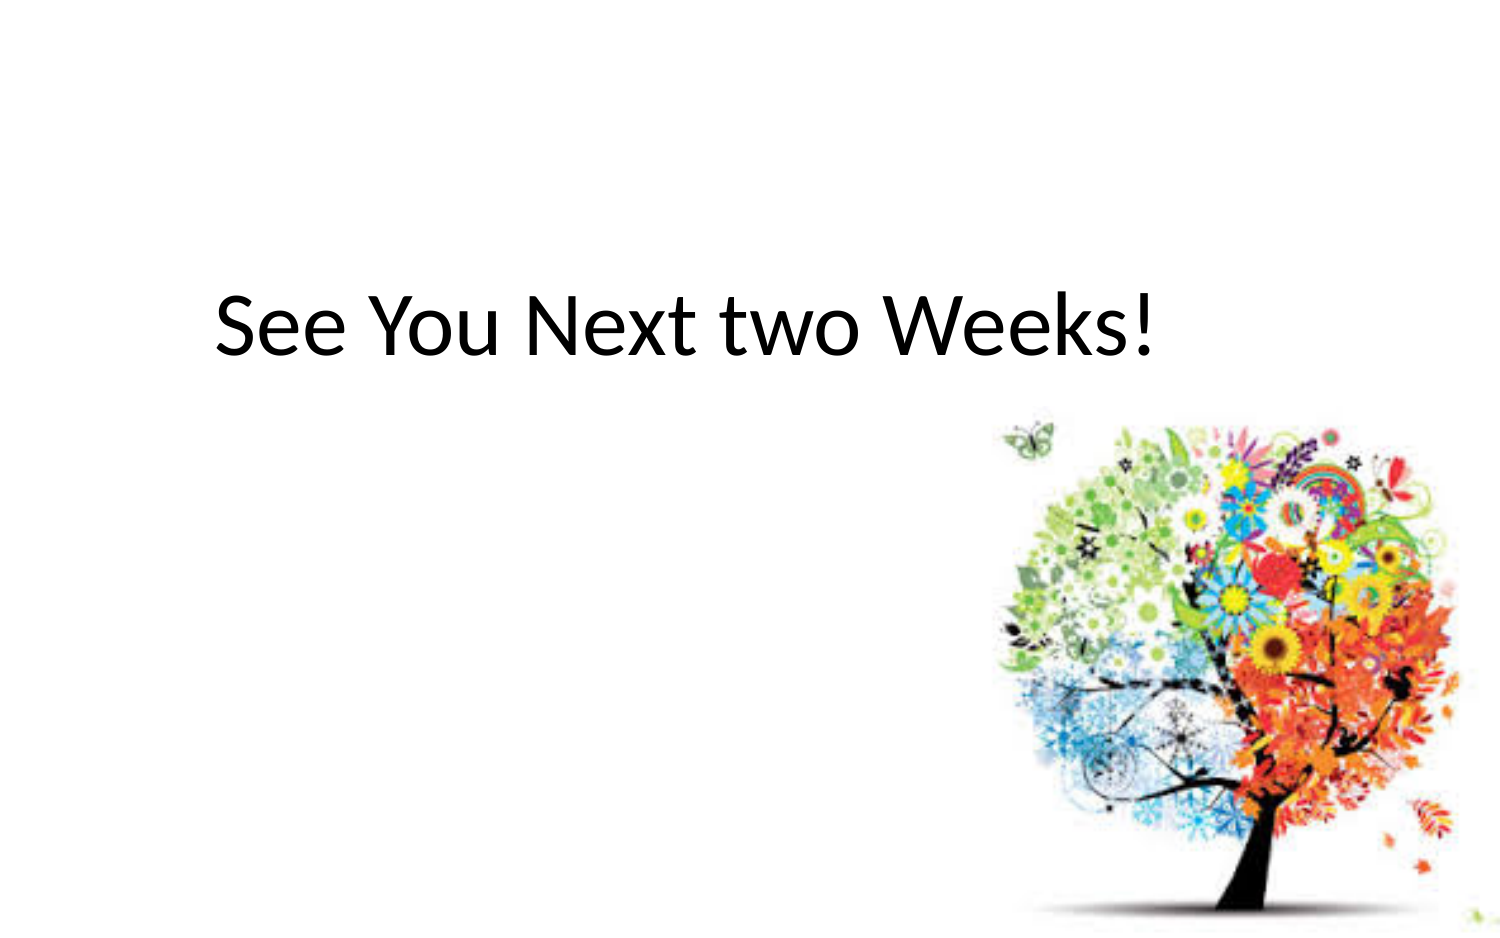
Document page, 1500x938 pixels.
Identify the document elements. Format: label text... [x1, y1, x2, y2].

title See You Next two Weeks! [50, 218, 1325, 420]
picture [973, 405, 1500, 938]
